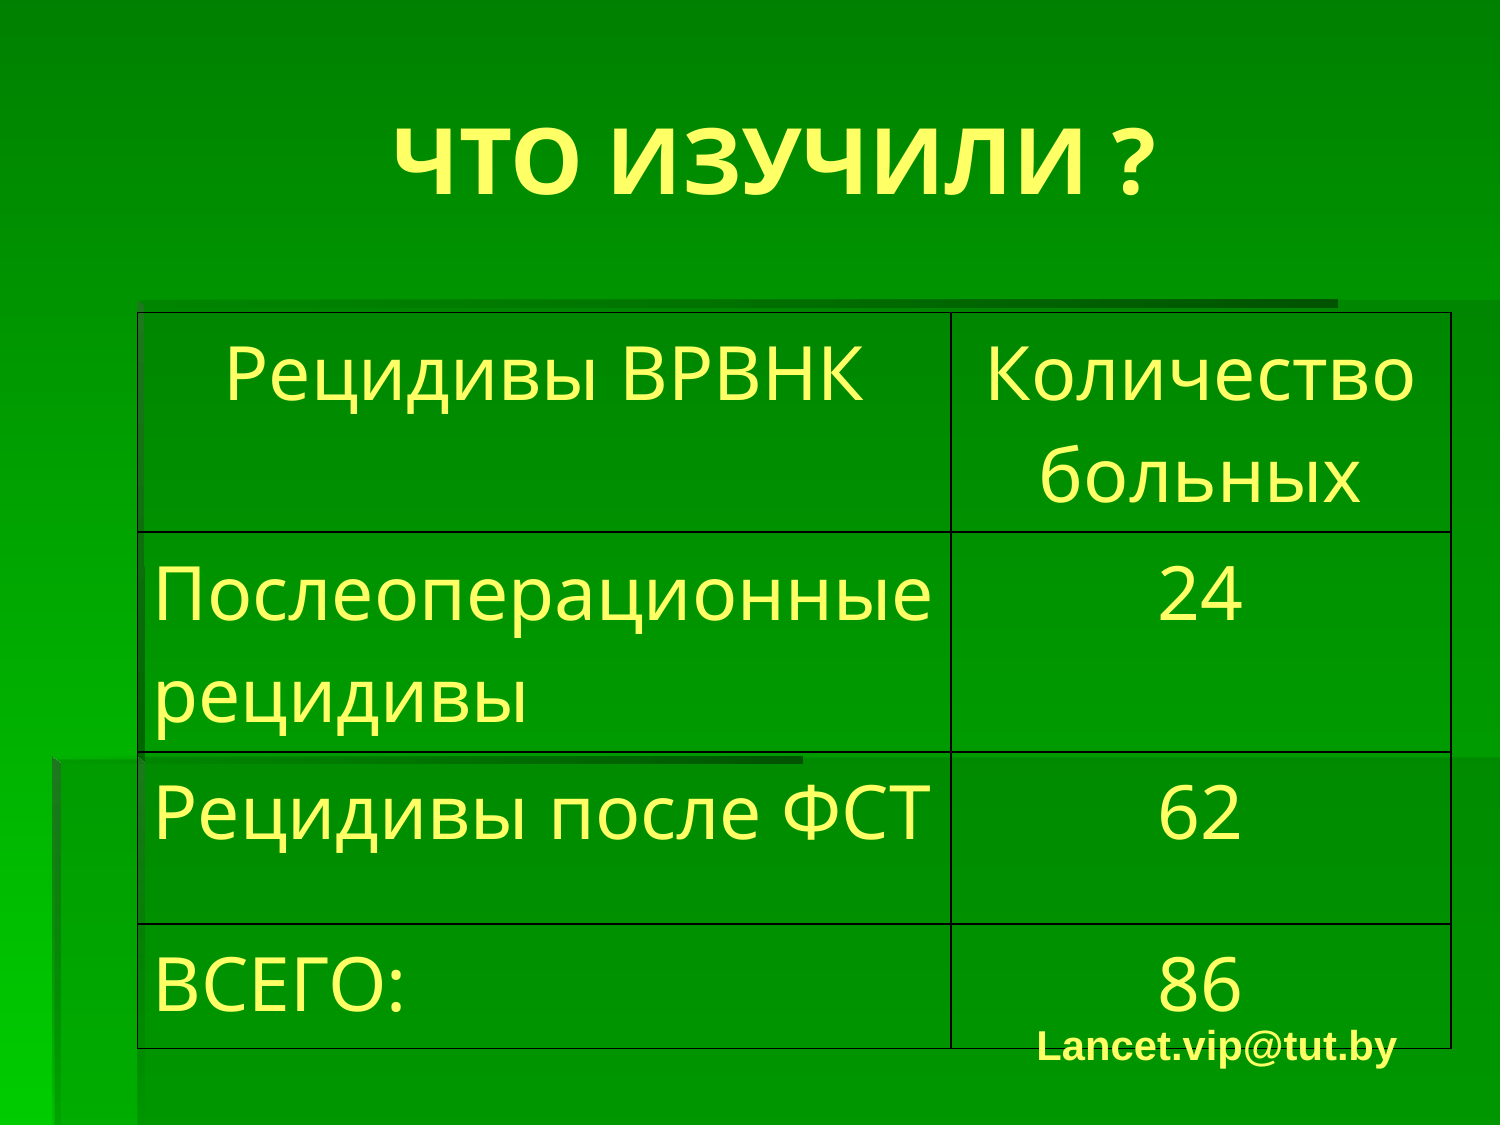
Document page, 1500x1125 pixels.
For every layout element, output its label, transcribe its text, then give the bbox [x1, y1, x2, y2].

table_cell Послеоперационные рецидивы [138, 533, 950, 751]
table_cell 86 [952, 925, 1450, 1048]
table_cell ВСЕГО: [138, 925, 950, 1048]
title ЧТО ИЗУЧИЛИ ? [75, 40, 1451, 275]
table_cell Рецидивы после ФСТ [138, 753, 950, 923]
text_box Lancet.vip@tut.by [1021, 1011, 1447, 1077]
table_cell 24 [952, 533, 1450, 751]
table_header Рецидивы ВРВНК [138, 313, 950, 531]
table_cell 62 [952, 753, 1450, 923]
table_header Количество больных [952, 313, 1450, 531]
